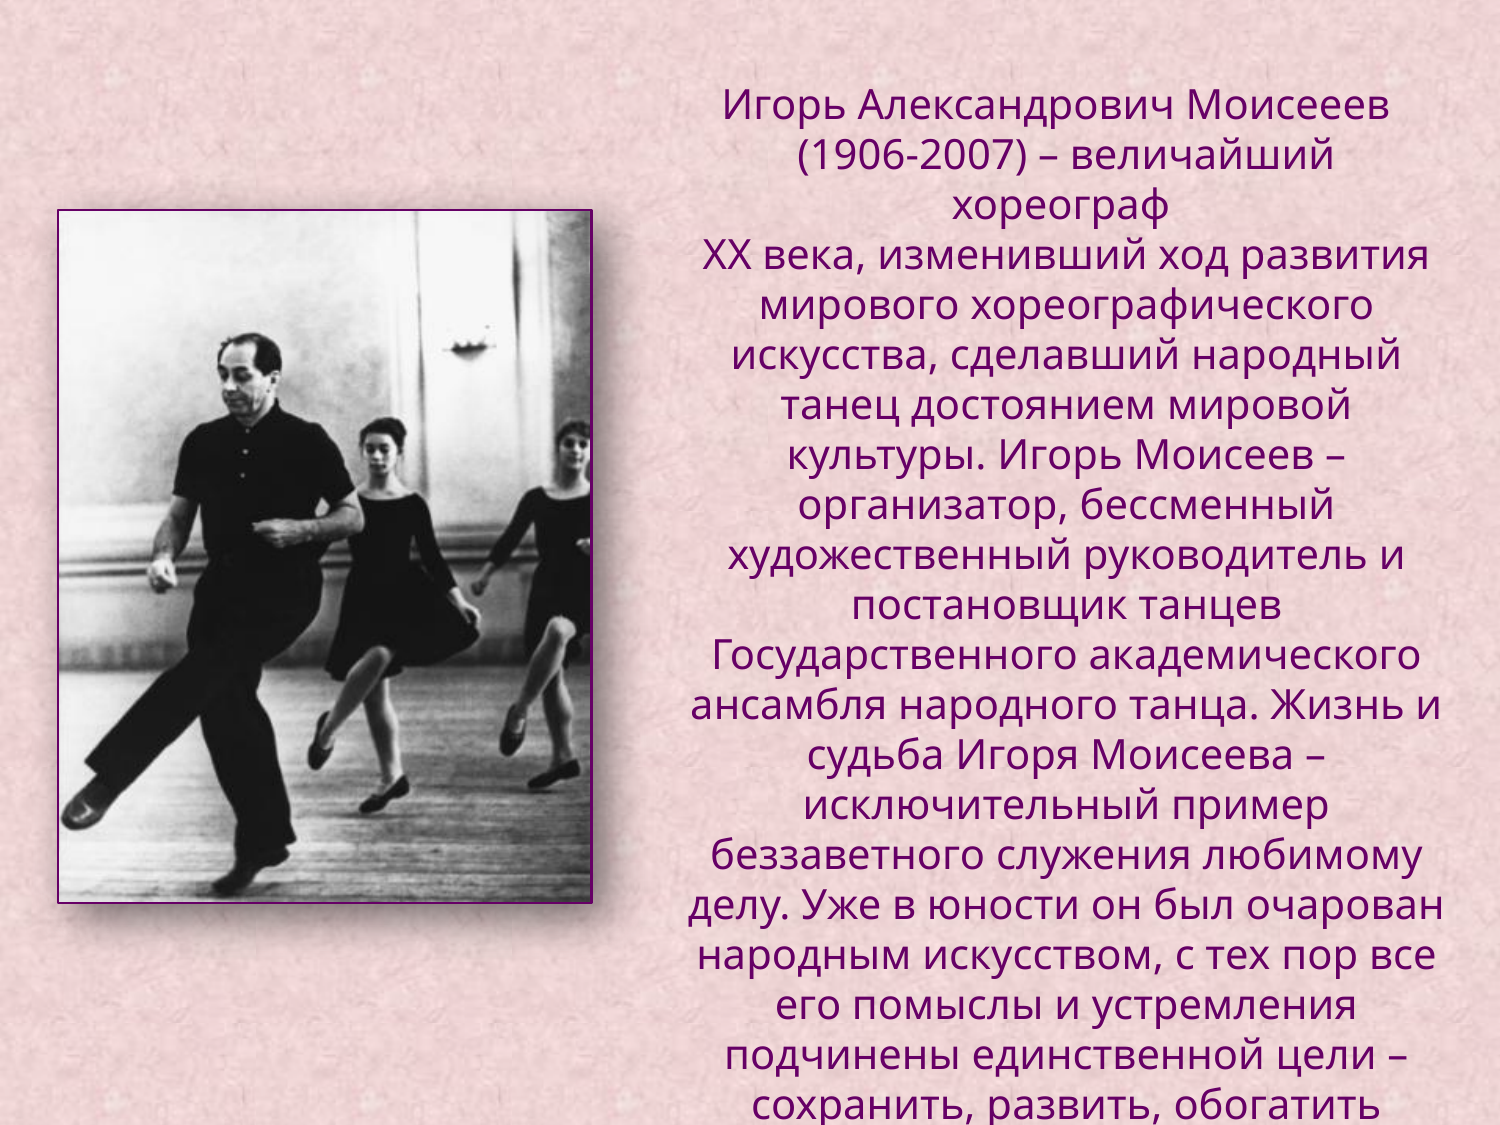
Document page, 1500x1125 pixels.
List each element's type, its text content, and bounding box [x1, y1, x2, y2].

picture [58, 210, 591, 903]
text_box Игорь Александрович Моисееев (1906-2007) – величайший хореограф ХХ века, изменивший ход развития мирового хореографического искусства, сделавший народный танец достоянием мировой культуры. Игорь Моисеев – организатор, бессменный художественный руководитель и постановщик танцев Государственного академического ансамбля народного танца. Жизнь и судьба Игоря Моисеева – исключительный пример беззаветного служения любимому делу. Уже в юности он был очарован народным искусством, с тех пор все его помыслы и устремления подчинены единственной цели – сохранить, развить, обогатить фольклор профессиональными знаниями и сделать достоянием мировой культуры. [667, 70, 1465, 1125]
